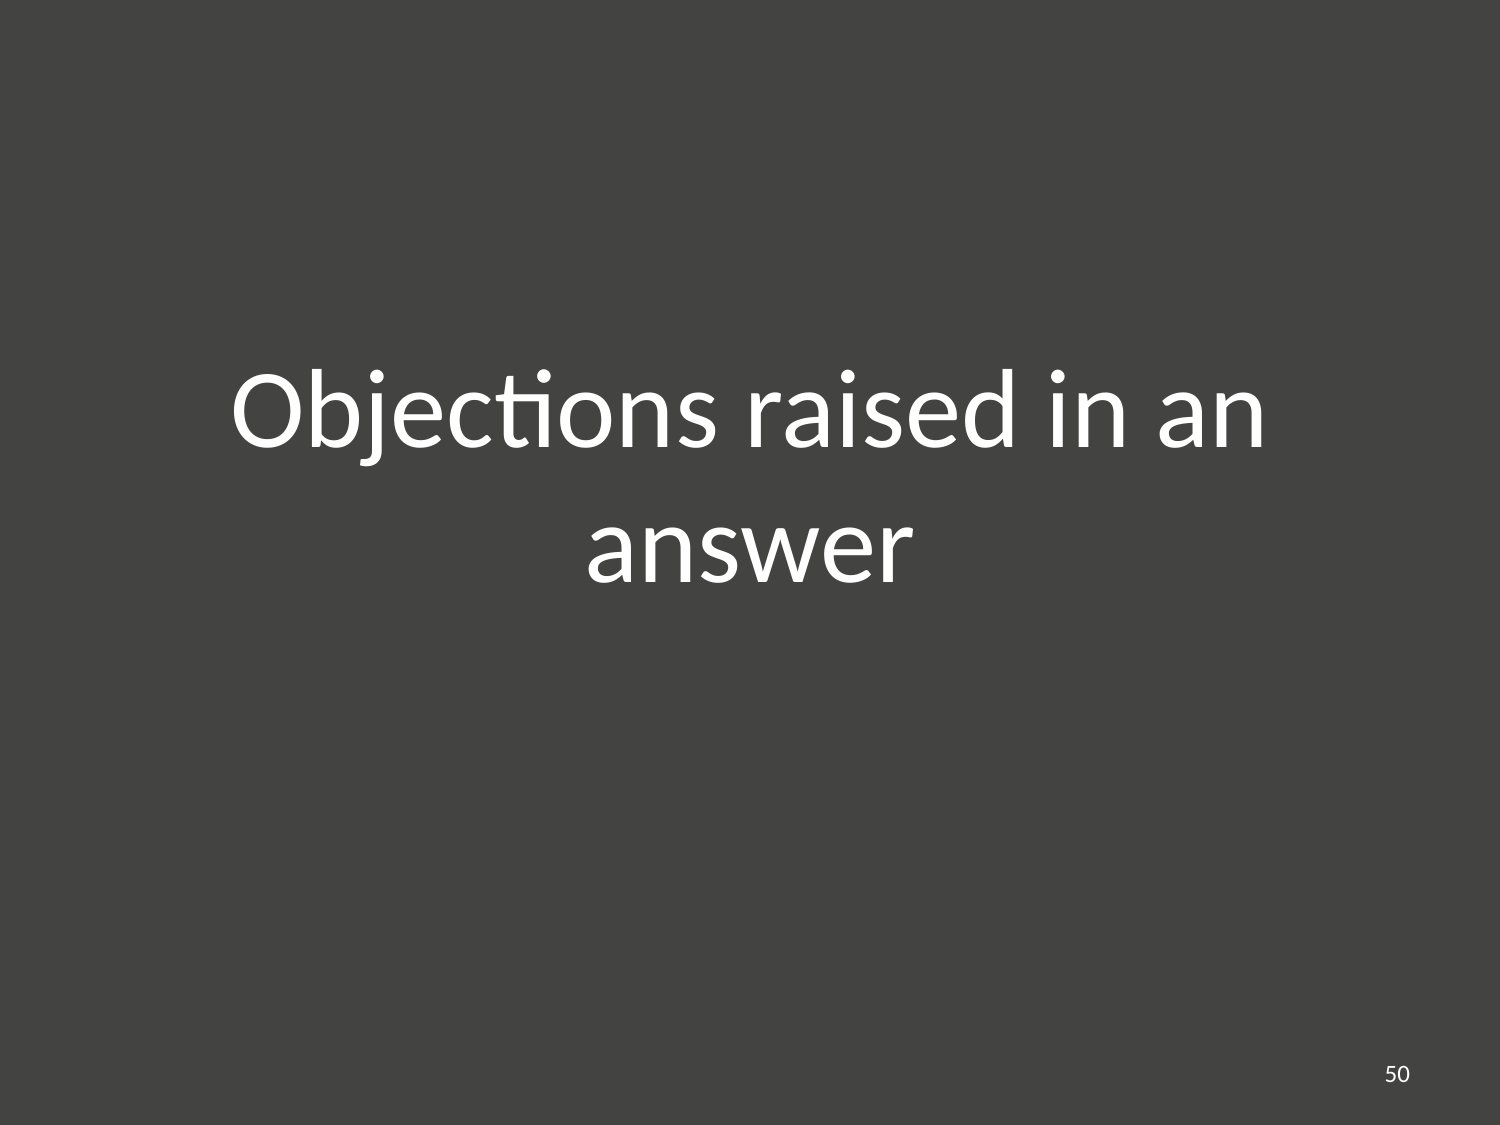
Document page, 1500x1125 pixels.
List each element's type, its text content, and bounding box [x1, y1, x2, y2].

title Objections raised in an answer [112, 349, 1388, 591]
slide_number 50 [1074, 1042, 1425, 1103]
